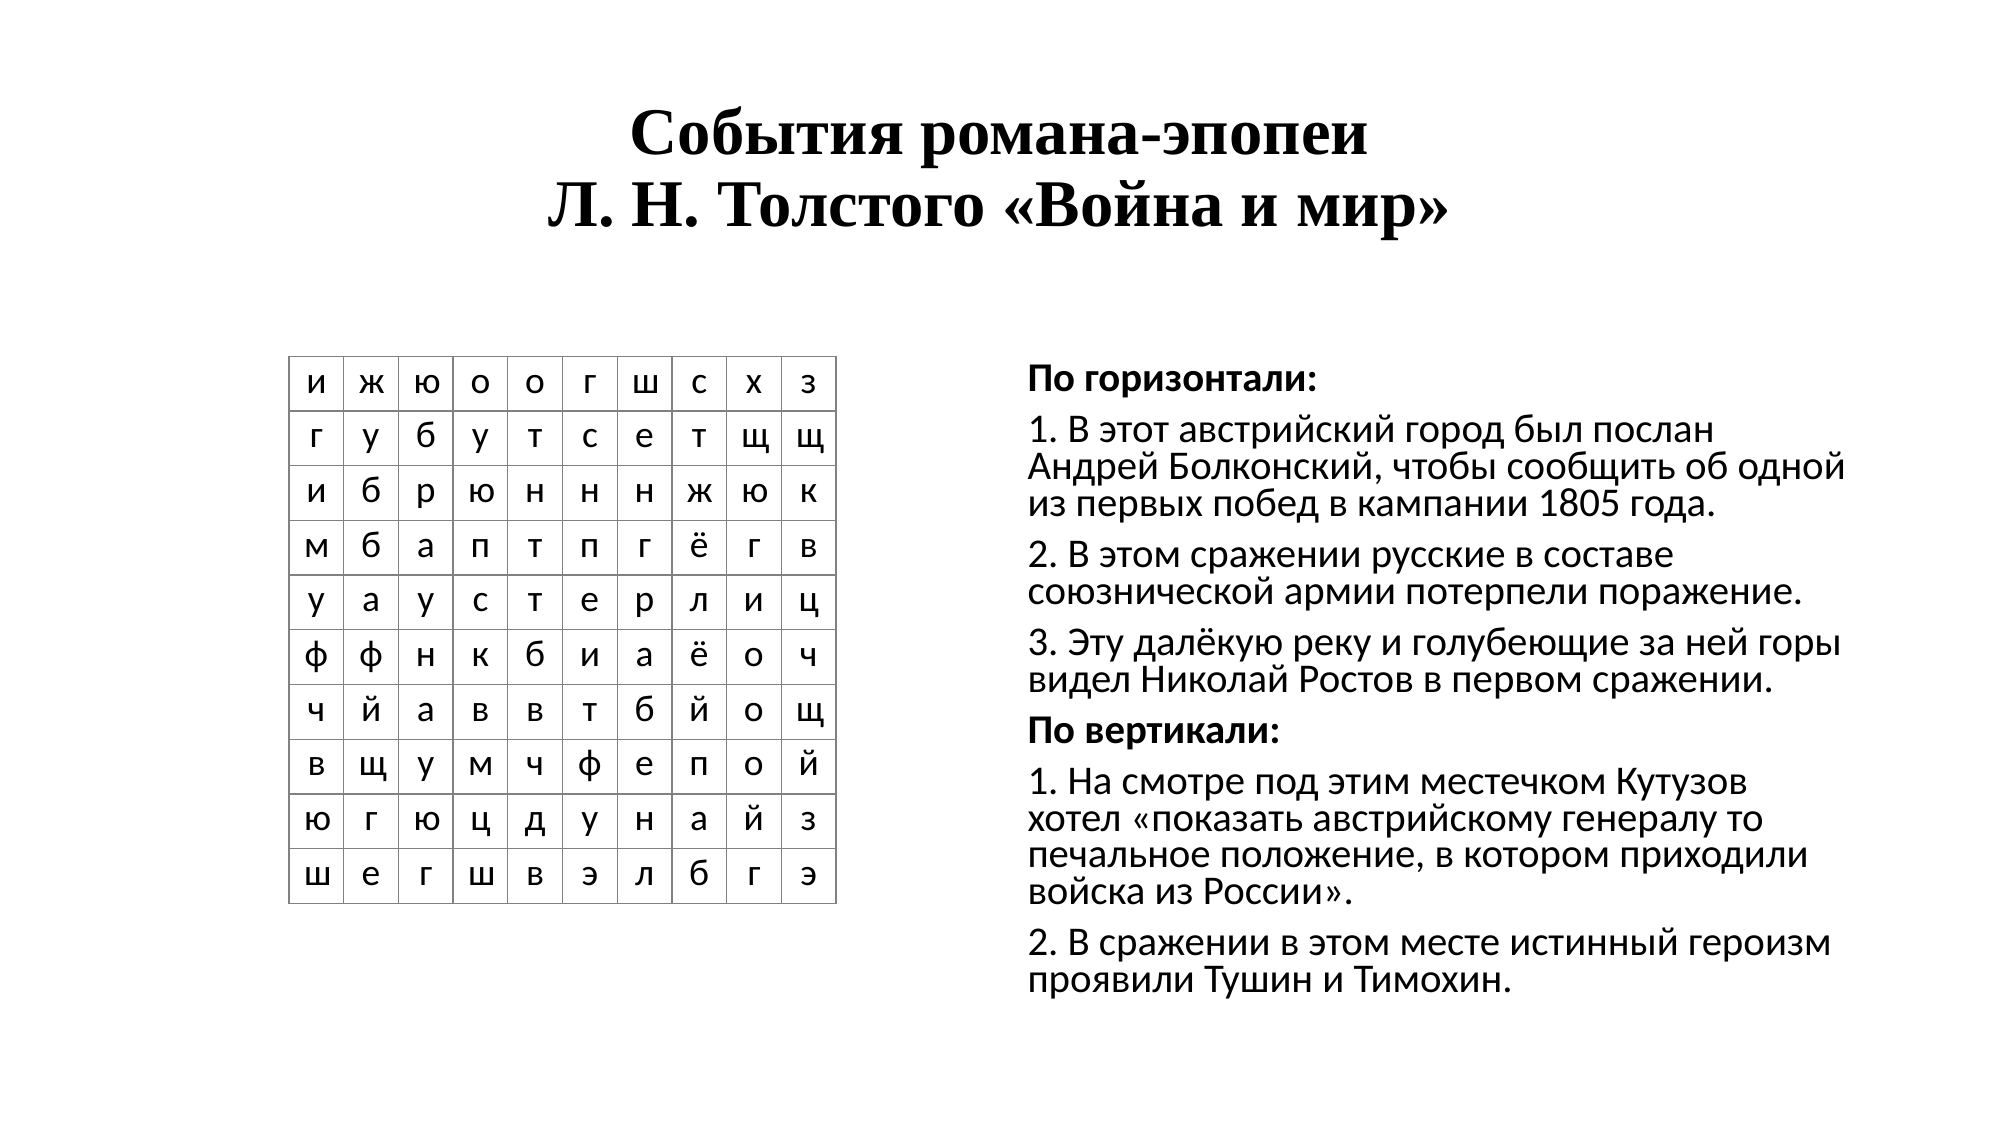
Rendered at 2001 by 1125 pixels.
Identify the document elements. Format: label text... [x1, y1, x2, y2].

table_cell к [454, 630, 507, 684]
table_header ш [618, 357, 671, 410]
table_cell щ [344, 740, 398, 793]
table_cell щ [782, 412, 835, 465]
table_cell г [727, 521, 781, 574]
table_cell ц [782, 576, 835, 629]
table_cell и [290, 466, 343, 520]
table_cell г [727, 849, 781, 903]
table_cell г [399, 849, 452, 903]
table_cell т [508, 521, 562, 574]
table_cell а [344, 576, 398, 629]
table_cell б [344, 521, 398, 574]
table_cell ф [344, 630, 398, 684]
table_header г [563, 357, 617, 410]
table_cell ч [290, 685, 343, 739]
table_cell т [673, 412, 726, 465]
table_cell ч [508, 740, 562, 793]
table_cell т [508, 412, 562, 465]
table_cell c [563, 412, 617, 465]
table_cell о [727, 740, 781, 793]
table_cell м [454, 740, 507, 793]
table_cell а [399, 521, 452, 574]
table_header з [782, 357, 835, 410]
table_cell с [454, 576, 507, 629]
table_cell ё [673, 521, 726, 574]
table_cell ш [454, 849, 507, 903]
table_header х [727, 357, 781, 410]
table_cell ф [290, 630, 343, 684]
table_cell в [508, 849, 562, 903]
table_cell у [399, 740, 452, 793]
table_cell б [344, 466, 398, 520]
table_cell л [673, 576, 726, 629]
table_header и [290, 357, 343, 410]
table_cell з [782, 795, 835, 848]
table_cell н [508, 466, 562, 520]
table_cell о [727, 630, 781, 684]
table_cell п [673, 740, 726, 793]
table_cell в [454, 685, 507, 739]
table_cell н [618, 795, 671, 848]
table_cell г [290, 412, 343, 465]
table_cell б [618, 685, 671, 739]
title События романа-эпопеи Л. Н. Толстого «Война и мир» [137, 59, 1863, 278]
table_header о [454, 357, 507, 410]
table_cell ц [454, 795, 507, 848]
table_cell щ [782, 685, 835, 739]
table_cell и [563, 630, 617, 684]
table_cell у [290, 576, 343, 629]
table_cell в [290, 740, 343, 793]
table_cell ж [673, 466, 726, 520]
table_cell г [344, 795, 398, 848]
table_cell р [399, 466, 452, 520]
table_cell п [563, 521, 617, 574]
table_cell к [782, 466, 835, 520]
table_cell е [618, 740, 671, 793]
table_cell а [673, 795, 726, 848]
table_cell р [618, 576, 671, 629]
table_cell у [344, 412, 398, 465]
table_cell й [727, 795, 781, 848]
table_cell е [618, 412, 671, 465]
table_cell щ [727, 412, 781, 465]
table_cell у [399, 576, 452, 629]
table_cell н [399, 630, 452, 684]
table_cell т [563, 685, 617, 739]
table_cell п [454, 521, 507, 574]
table_cell ф [563, 740, 617, 793]
table_cell г [618, 521, 671, 574]
table_cell ю [454, 466, 507, 520]
table_cell у [454, 412, 507, 465]
table_cell м [290, 521, 343, 574]
table_cell н [618, 466, 671, 520]
table_cell н [563, 466, 617, 520]
table_cell е [563, 576, 617, 629]
table_cell й [782, 740, 835, 793]
table_cell ч [782, 630, 835, 684]
table_cell в [508, 685, 562, 739]
list По горизонтали: 1. В этот австрийский город был послан Андрей Болконский, чтобы сообщить об одной из первых побед в кампании 1805 года. 2. В этом сражении русские в составе союзнической армии потерпели поражение. 3. Эту далёкую реку и голубеющие за ней горы видел Николай Ростов в первом сражении. По вертикали: 1. На смотре под этим местечком Кутузов хотел «показать австрийскому генералу то печальное положение, в котором приходили войска из России». 2. В сражении в этом месте истинный героизм проявили Тушин и Тимохин. [1012, 299, 1863, 1014]
table_cell ю [399, 795, 452, 848]
table_header ю [399, 357, 452, 410]
table_cell в [782, 521, 835, 574]
table_cell д [508, 795, 562, 848]
table_cell л [618, 849, 671, 903]
table_cell э [563, 849, 617, 903]
table_cell ш [290, 849, 343, 903]
table_cell й [673, 685, 726, 739]
table_header ж [344, 357, 398, 410]
table_cell т [508, 576, 562, 629]
table_cell а [618, 630, 671, 684]
table_cell э [782, 849, 835, 903]
table_cell ё [673, 630, 726, 684]
table_cell а [399, 685, 452, 739]
table_cell й [344, 685, 398, 739]
table_header c [673, 357, 726, 410]
table_cell и [727, 576, 781, 629]
table_cell б [673, 849, 726, 903]
table_cell ю [290, 795, 343, 848]
table_cell е [344, 849, 398, 903]
table_cell б [508, 630, 562, 684]
table_cell у [563, 795, 617, 848]
table_cell ю [727, 466, 781, 520]
table_header о [508, 357, 562, 410]
table_cell о [727, 685, 781, 739]
table_cell б [399, 412, 452, 465]
